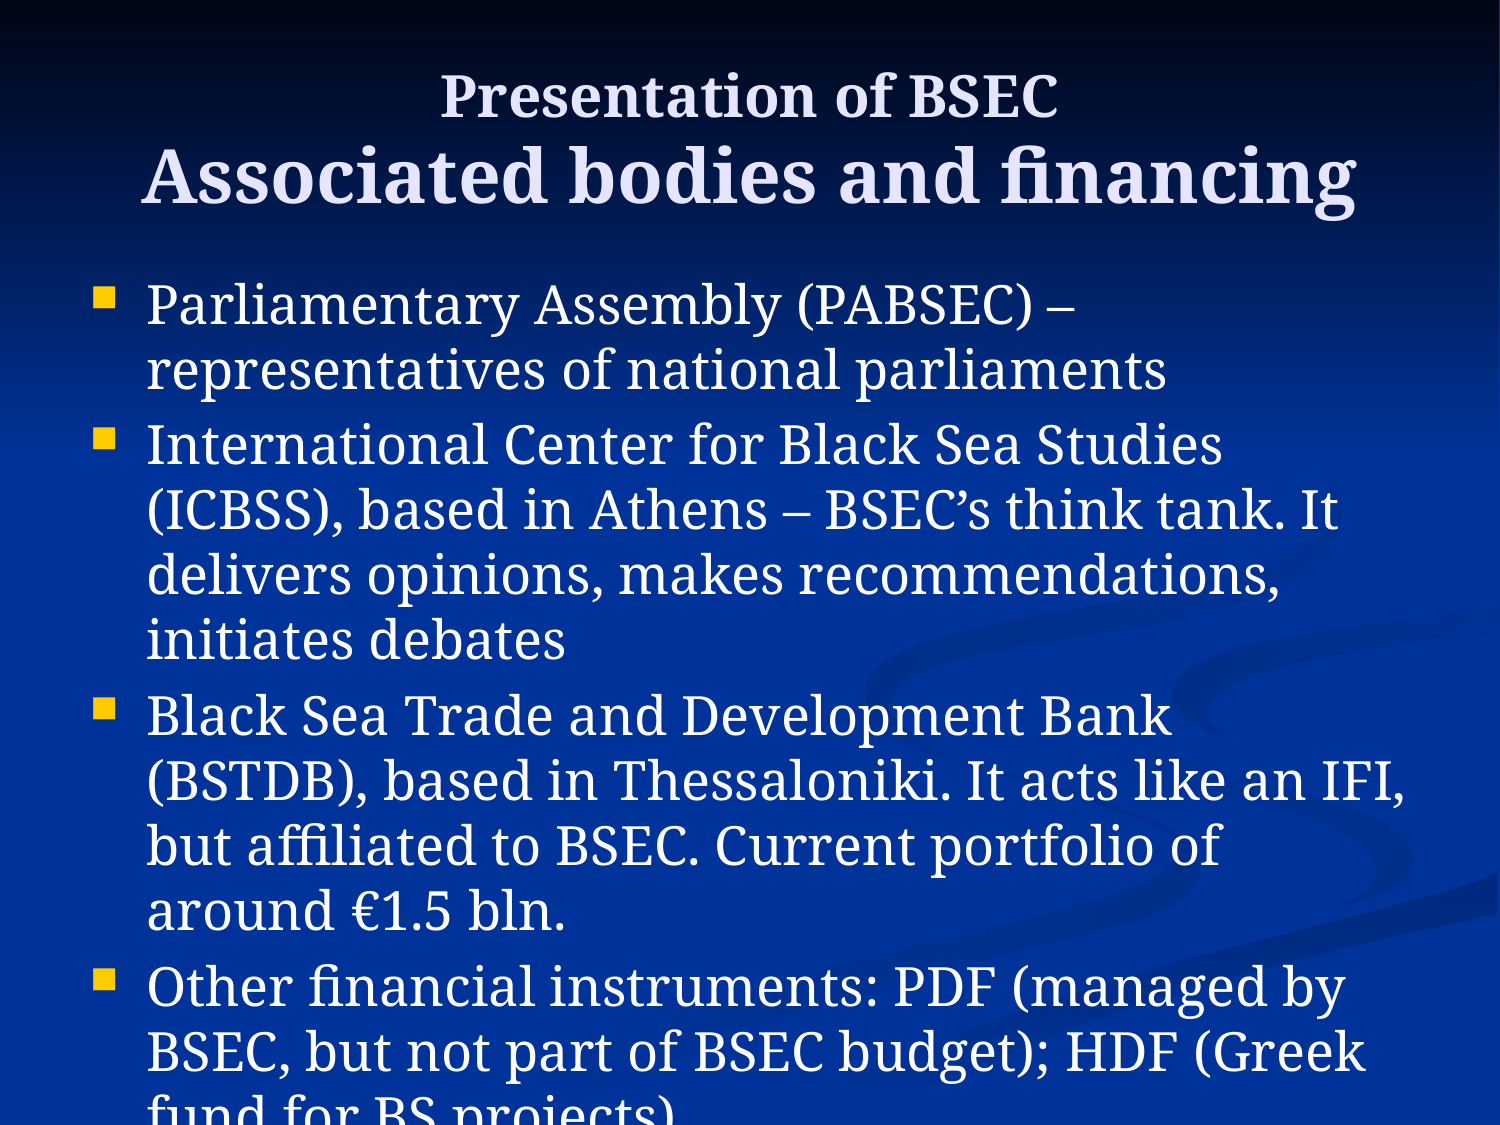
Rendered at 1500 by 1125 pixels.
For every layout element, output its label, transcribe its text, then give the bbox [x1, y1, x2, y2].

title Presentation of BSEC Associated bodies and financing [75, 45, 1425, 233]
list Parliamentary Assembly (PABSEC) – representatives of national parliaments International Center for Black Sea Studies (ICBSS), based in Athens – BSEC’s think tank. It delivers opinions, makes recommendations, initiates debates Black Sea Trade and Development Bank (BSTDB), based in Thessaloniki. It acts like an IFI, but affiliated to BSEC. Current portfolio of around €1.5 bln. Other financial instruments: PDF (managed by BSEC, but not part of BSEC budget); HDF (Greek fund for BS projects) [75, 262, 1425, 1005]
